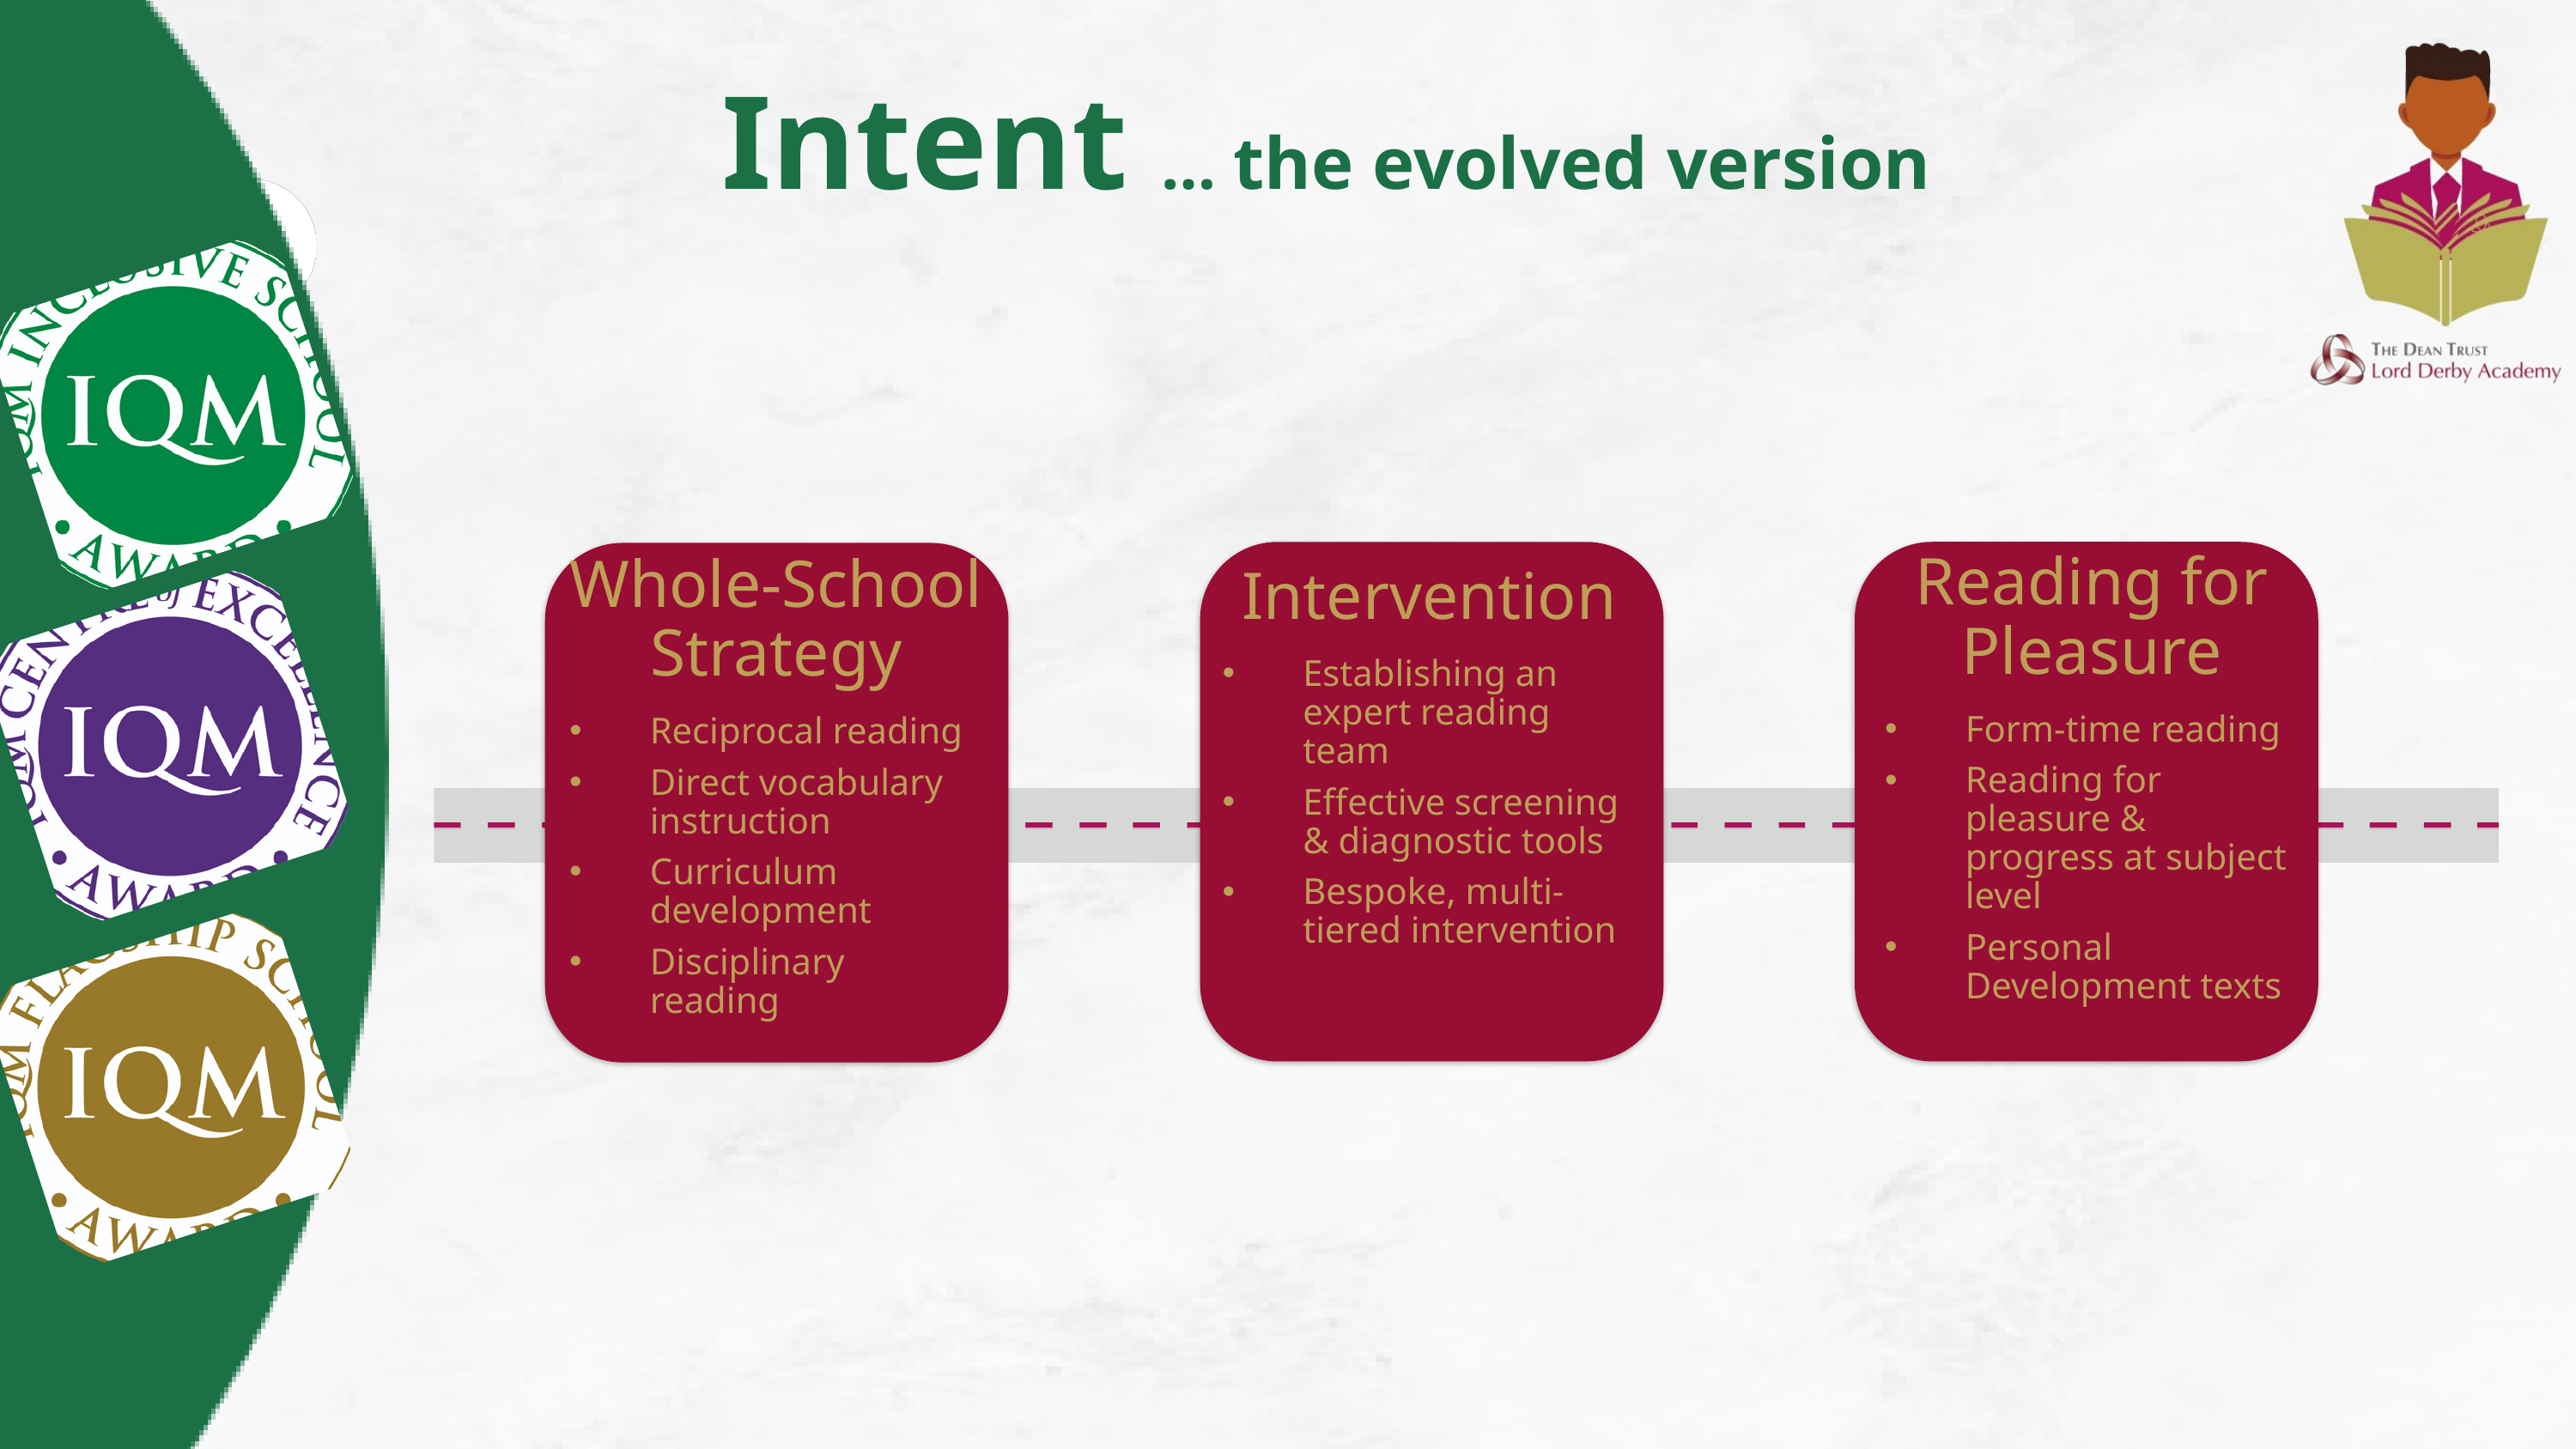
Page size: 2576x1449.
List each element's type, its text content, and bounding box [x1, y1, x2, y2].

text_box [1013, 788, 1194, 863]
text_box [1200, 542, 1664, 1150]
text_box [434, 788, 539, 863]
picture [2287, 42, 2576, 397]
text_box [2323, 788, 2499, 863]
text_box [1668, 788, 1849, 863]
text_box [544, 543, 1009, 1155]
text_box Intent … the evolved version [544, 43, 2107, 215]
text_box [389, 0, 2576, 1449]
text_box [0, 0, 389, 1449]
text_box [1854, 541, 2319, 1197]
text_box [0, 230, 366, 1272]
